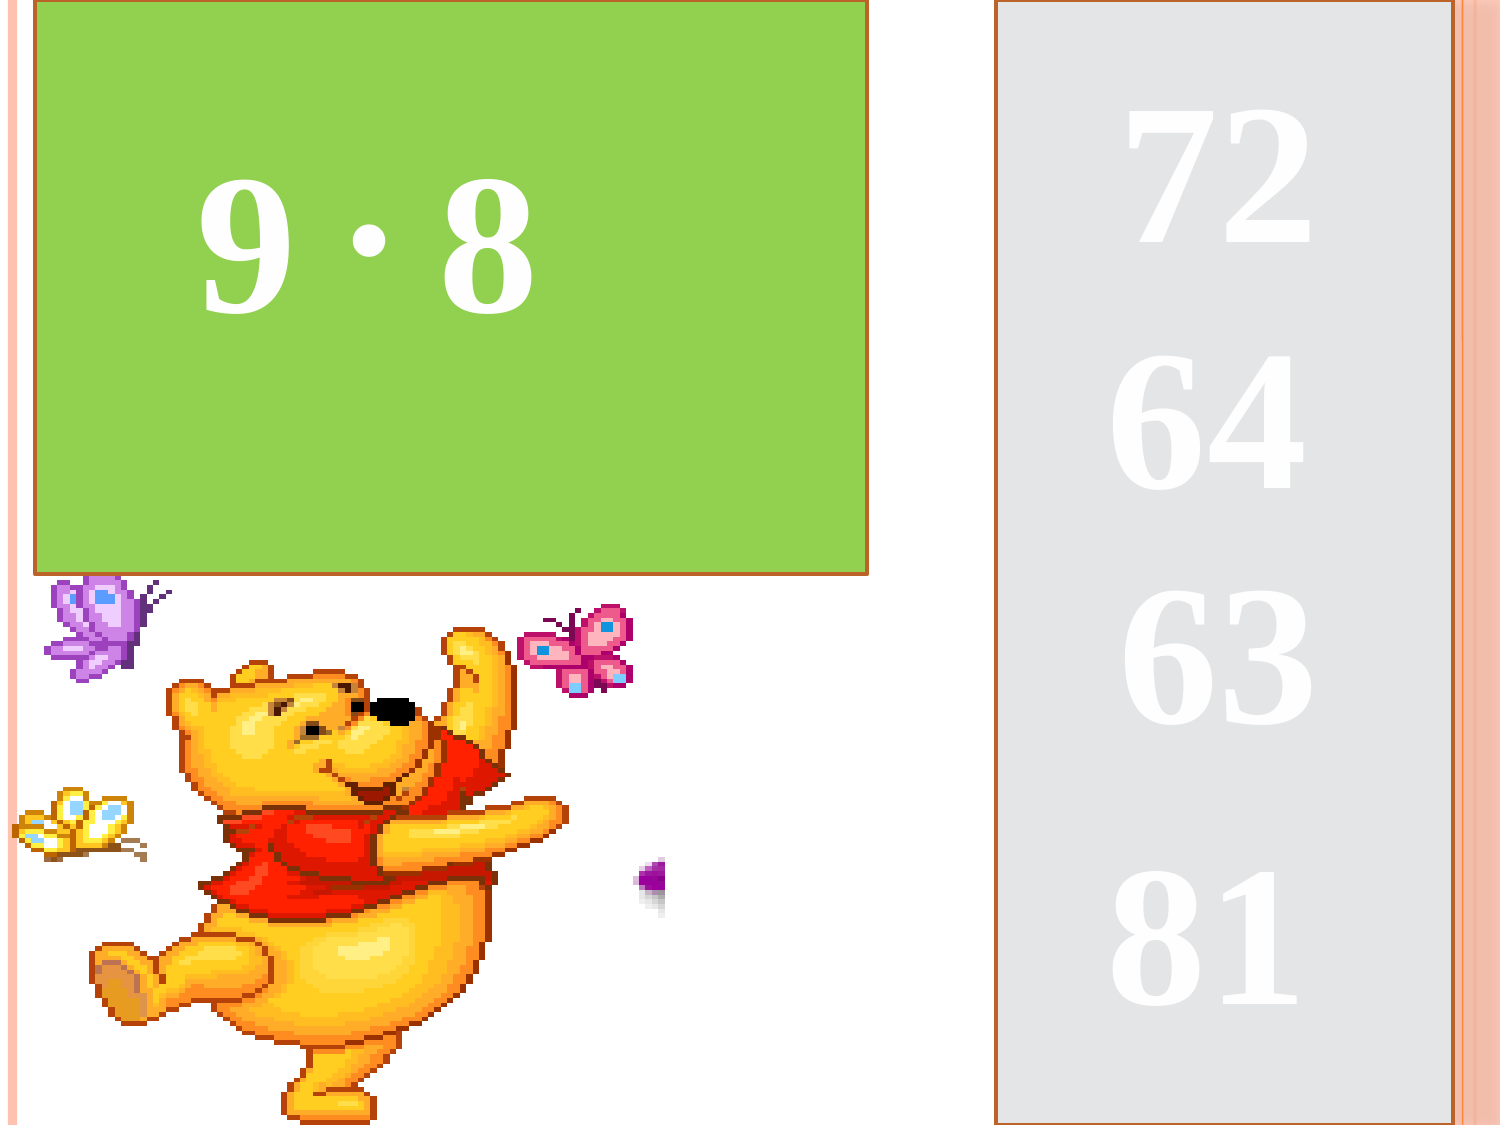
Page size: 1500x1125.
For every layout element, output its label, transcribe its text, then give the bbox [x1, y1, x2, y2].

picture [0, 561, 666, 1125]
text_box [994, 0, 1455, 1125]
text_box 9 [163, 105, 328, 361]
text_box 64 [1091, 281, 1323, 537]
text_box [33, 0, 869, 576]
text_box 81 [1091, 796, 1323, 1052]
text_box . [328, 46, 411, 302]
text_box 72 [1103, 35, 1335, 291]
text_box 8 [422, 105, 554, 361]
text_box 63 [1103, 515, 1335, 771]
